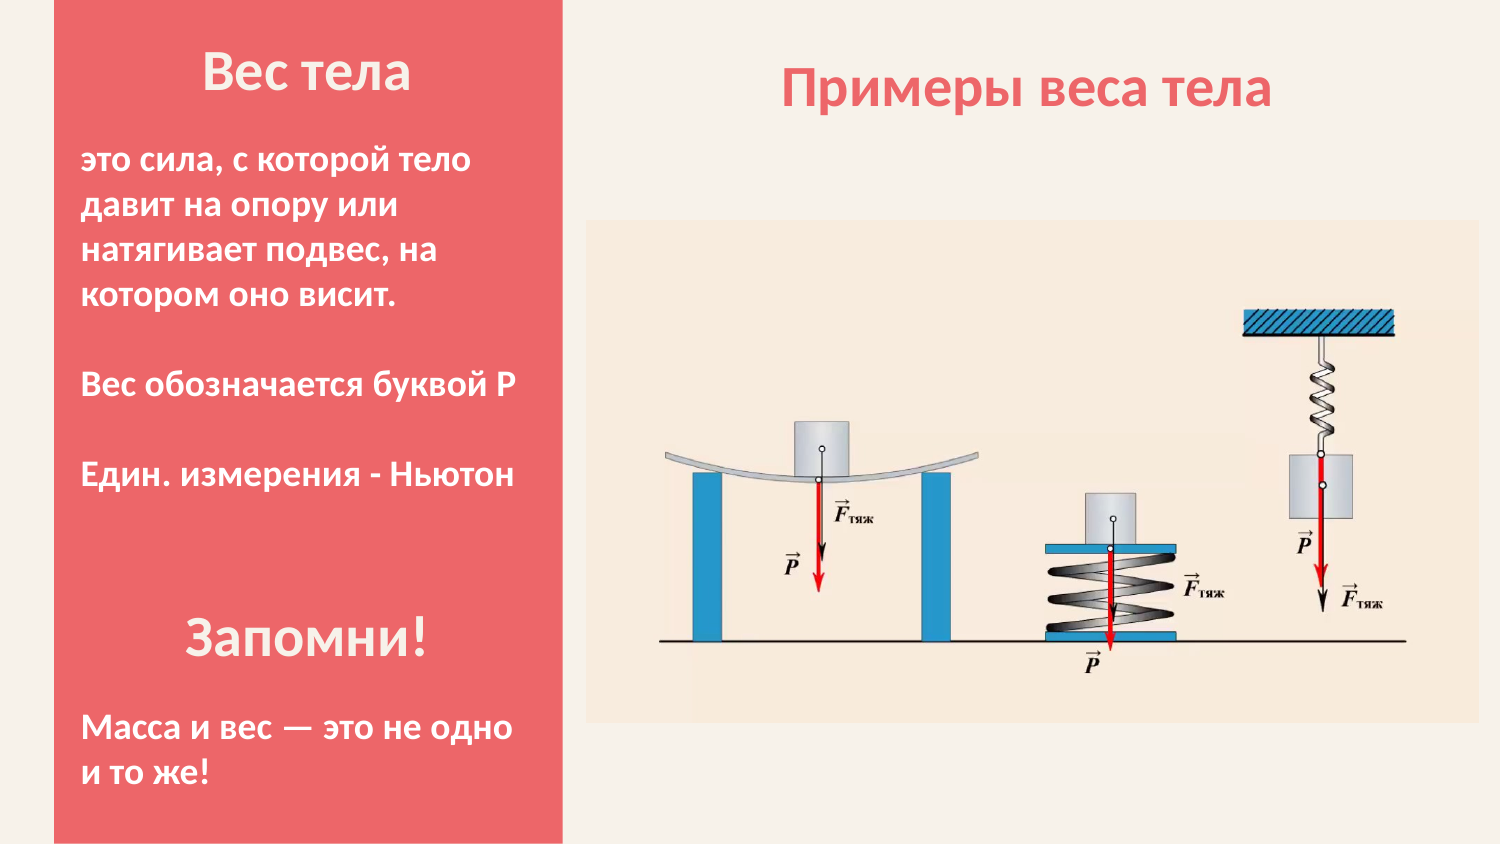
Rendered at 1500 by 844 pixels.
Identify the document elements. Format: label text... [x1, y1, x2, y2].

text_box Вес тела [187, 24, 430, 110]
picture [586, 220, 1479, 723]
text_box [54, 0, 563, 844]
text_box Масса и вес — это не одно и то же! [65, 694, 552, 800]
text_box Примеры веса тела [766, 40, 1299, 126]
text_box это сила, с которой тело давит на опору или натягивает подвес, на котором оно висит. Вес обозначается буквой Р Един. измерения - Ньютон [65, 126, 552, 502]
text_box Запомни! [170, 590, 447, 676]
